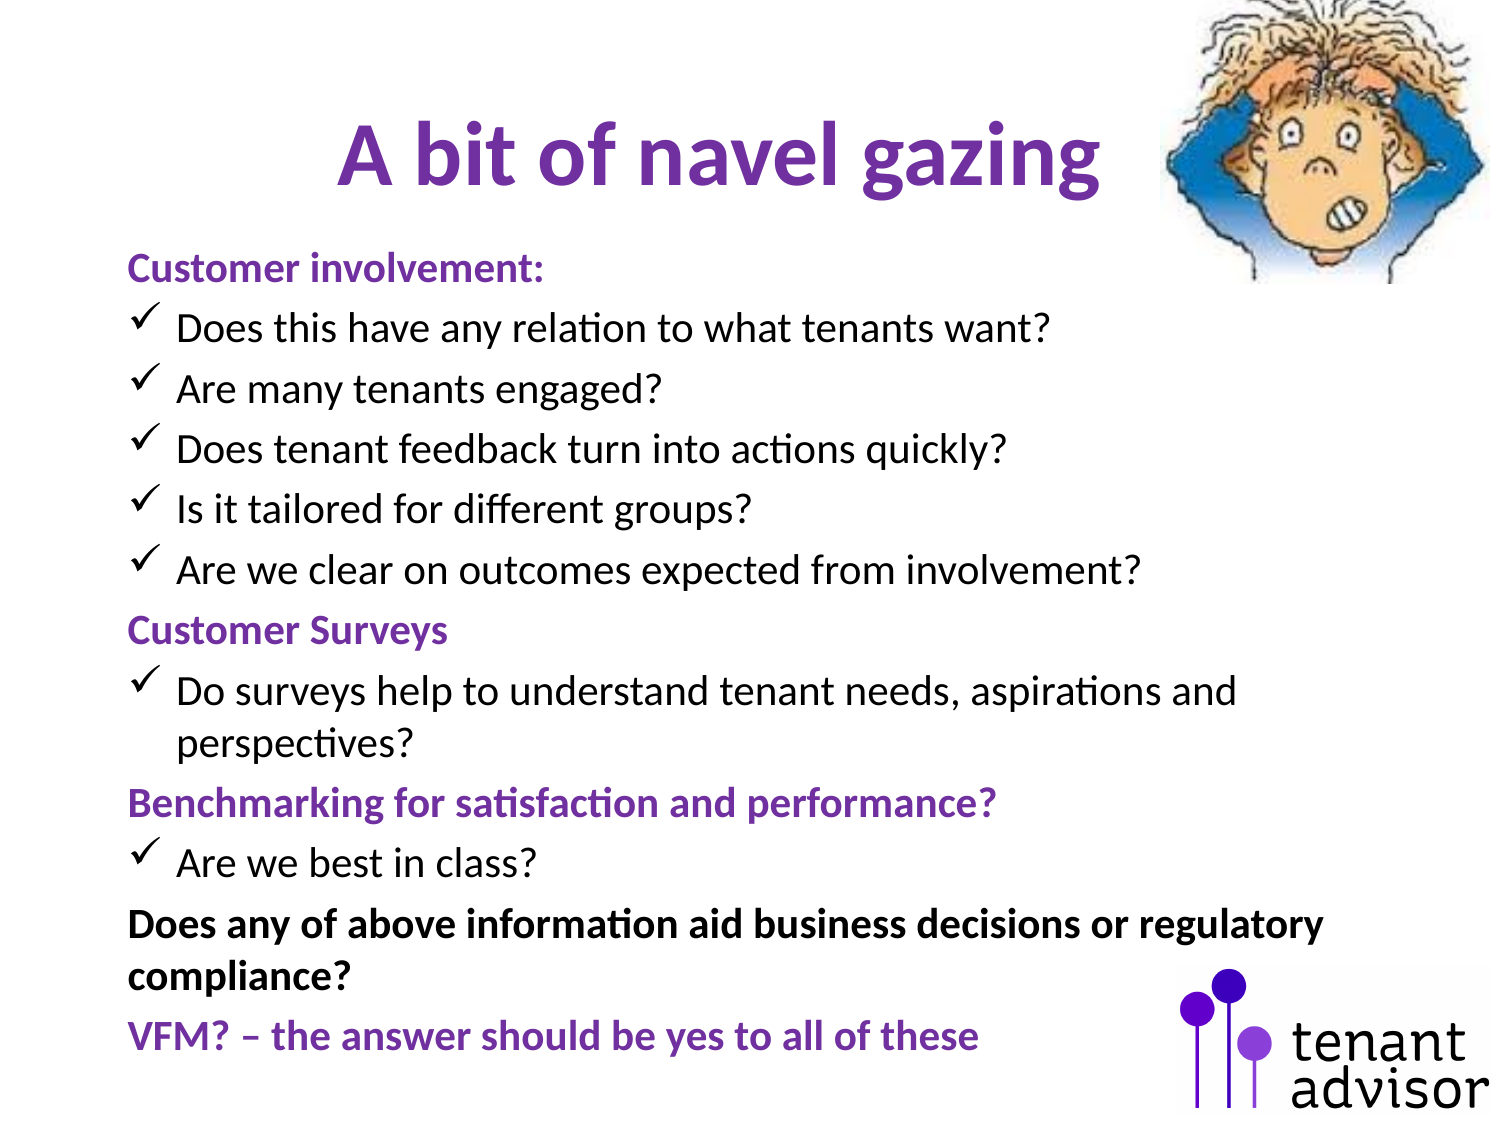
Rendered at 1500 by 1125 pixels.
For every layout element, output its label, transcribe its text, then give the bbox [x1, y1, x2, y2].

list Customer involvement: Does this have any relation to what tenants want? Are many tenants engaged? Does tenant feedback turn into actions quickly? Is it tailored for different groups? Are we clear on outcomes expected from involvement? Customer Surveys Do surveys help to understand tenant needs, aspirations and perspectives? Benchmarking for satisfaction and performance? Are we best in class? Does any of above information aid business decisions or regulatory compliance? VFM? – the answer should be yes to all of these [112, 231, 1353, 1071]
title A bit of navel gazing [82, 66, 1155, 232]
picture [1160, 0, 1491, 284]
picture [1175, 963, 1493, 1115]
